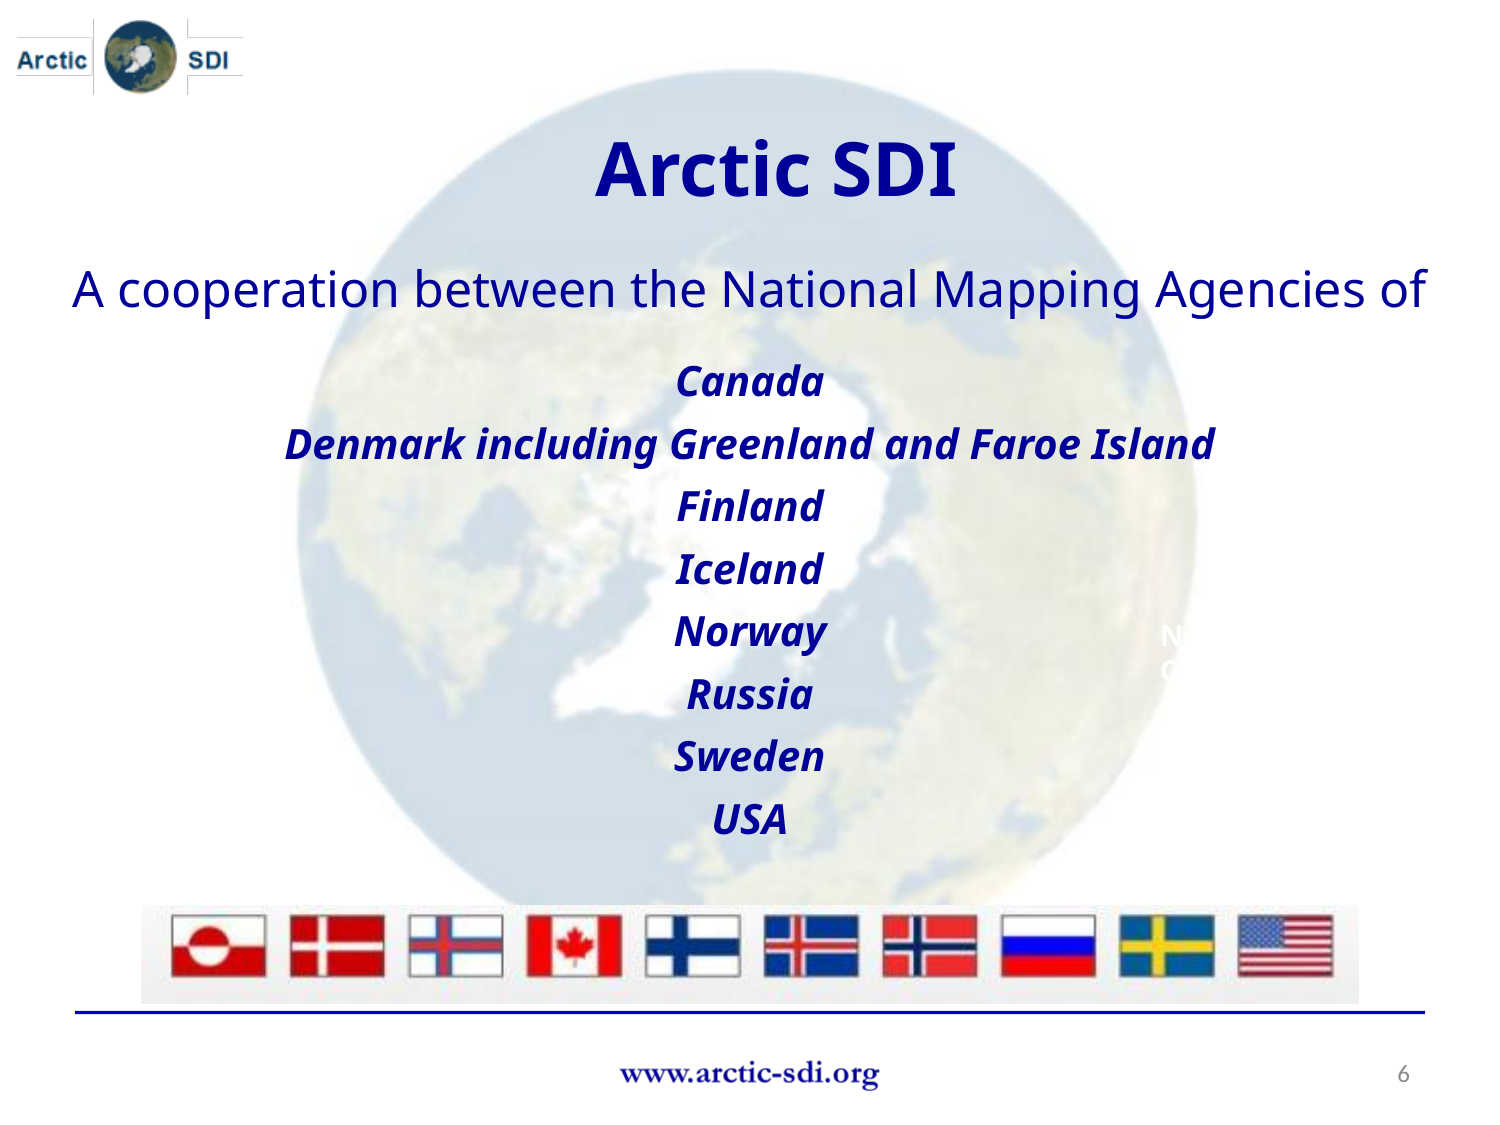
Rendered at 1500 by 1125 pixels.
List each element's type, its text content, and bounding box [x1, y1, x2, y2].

picture [17, 19, 1340, 113]
text_box Arctic SDI [100, 113, 1453, 219]
picture [512, 1023, 988, 1113]
text_box A cooperation between the National Mapping Agencies of Canada Denmark including Greenland and Faroe Island Finland Iceland Norway Russia Sweden USA [0, 219, 1500, 882]
slide_number 6 [1074, 1042, 1425, 1103]
picture [141, 882, 1359, 1004]
